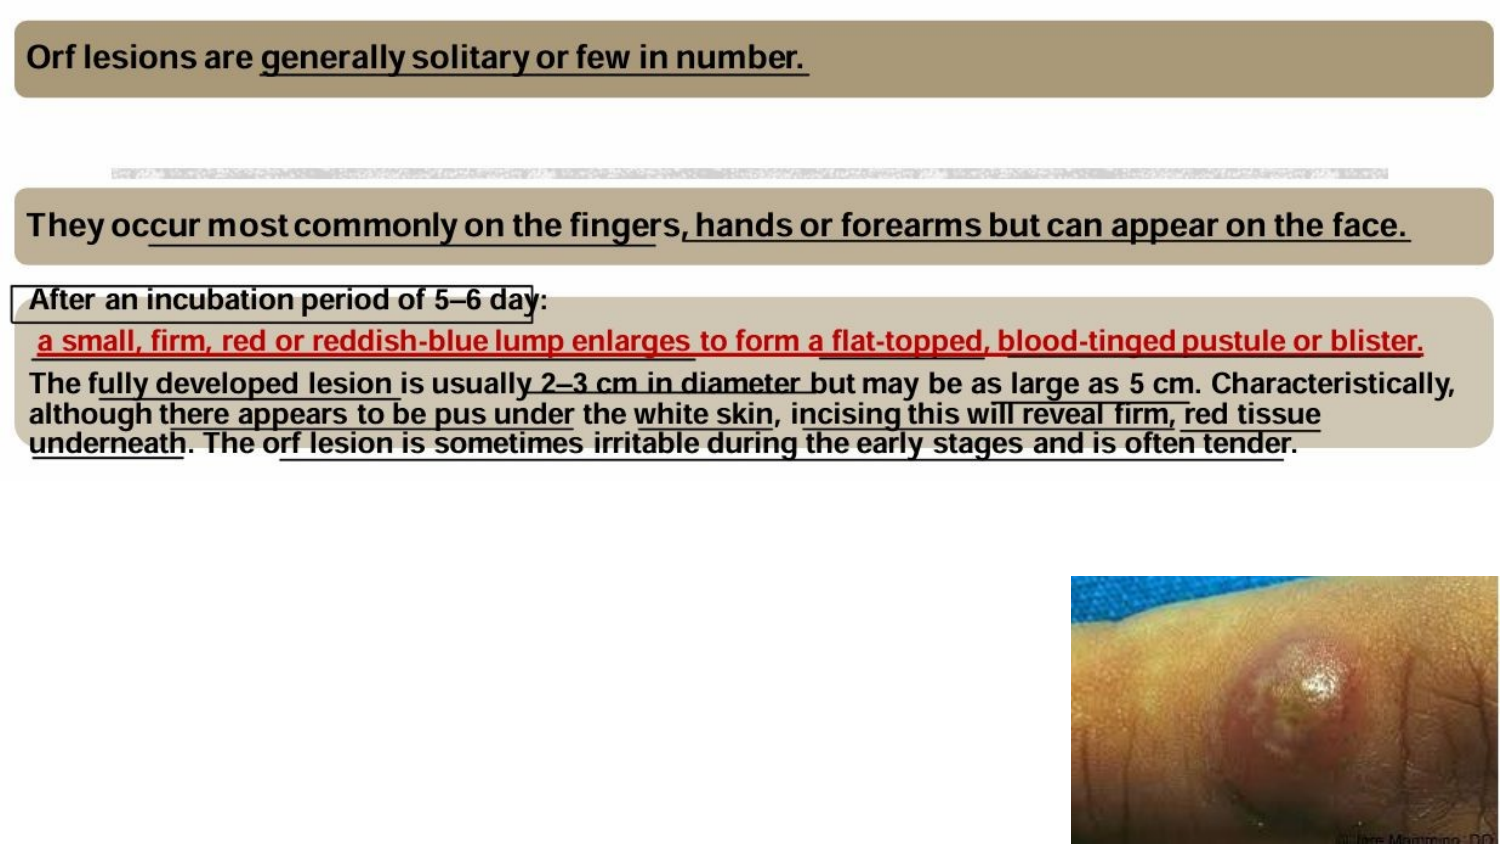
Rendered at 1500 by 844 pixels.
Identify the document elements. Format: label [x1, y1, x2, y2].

picture [0, 0, 1500, 481]
picture [1071, 576, 1500, 844]
